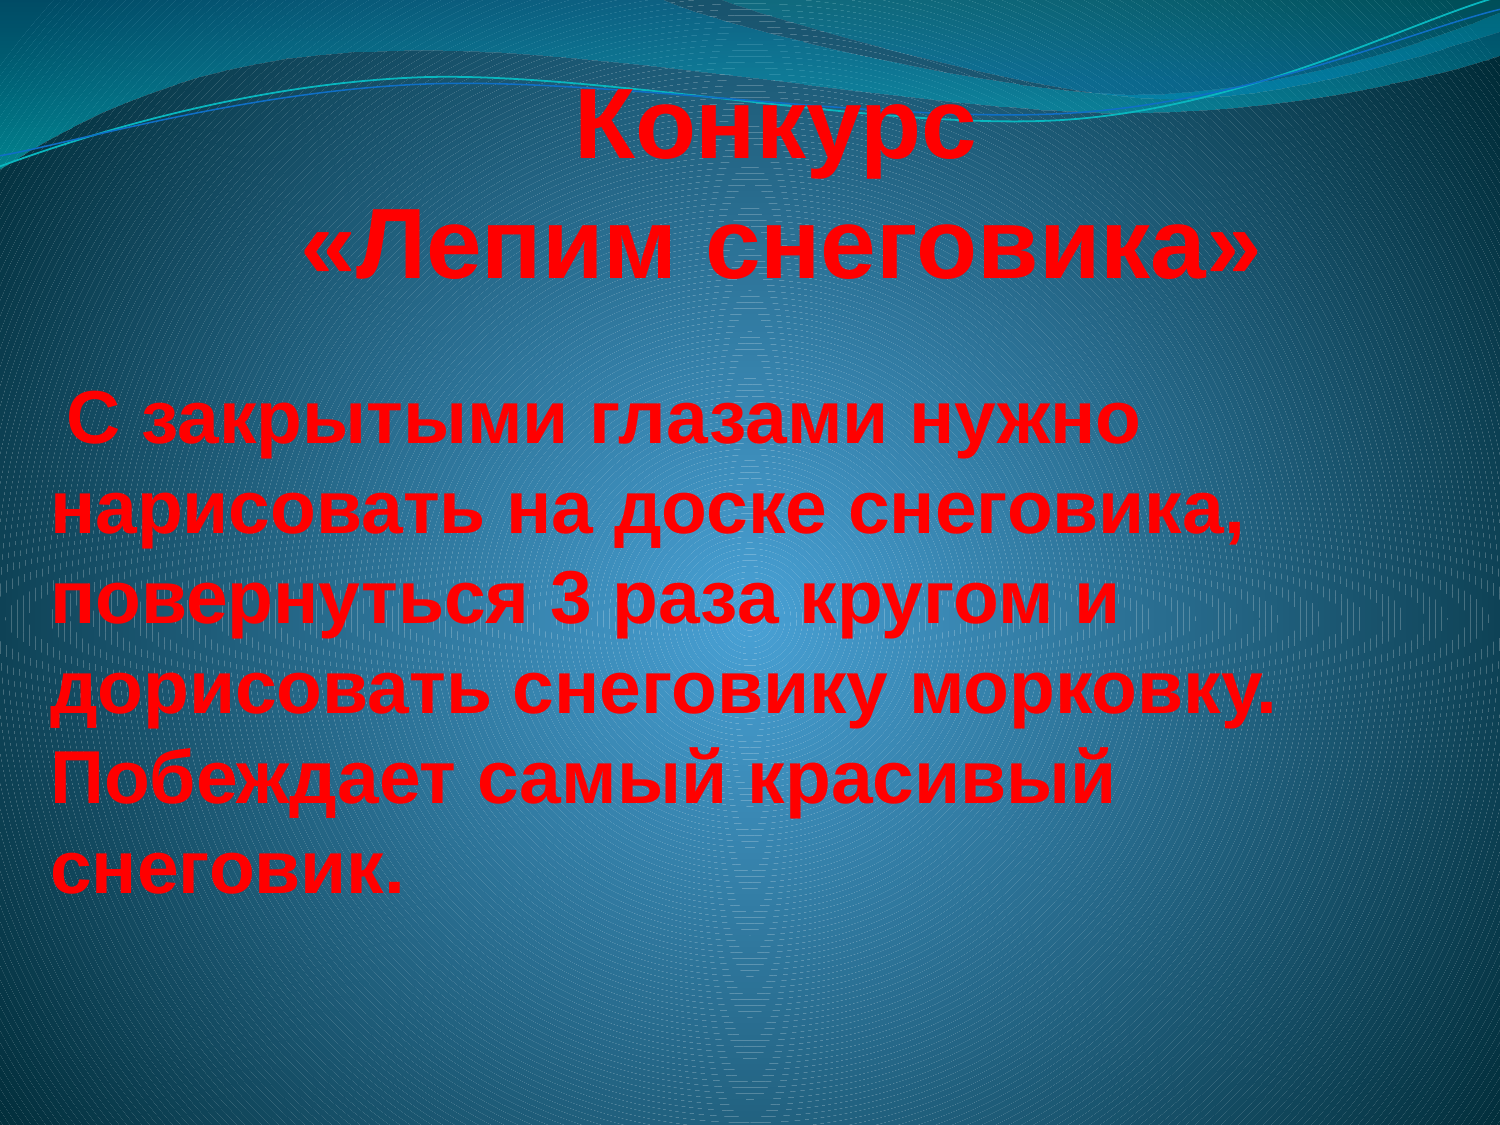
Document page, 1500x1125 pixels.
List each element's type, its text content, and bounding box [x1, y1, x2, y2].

text_box Конкурс «Лепим снеговика» С закрытыми глазами нужно нарисовать на доске снеговика, повернуться 3 раза кругом и дорисовать снеговику морковку. Побеждает самый красивый снеговик. [35, 51, 1500, 916]
